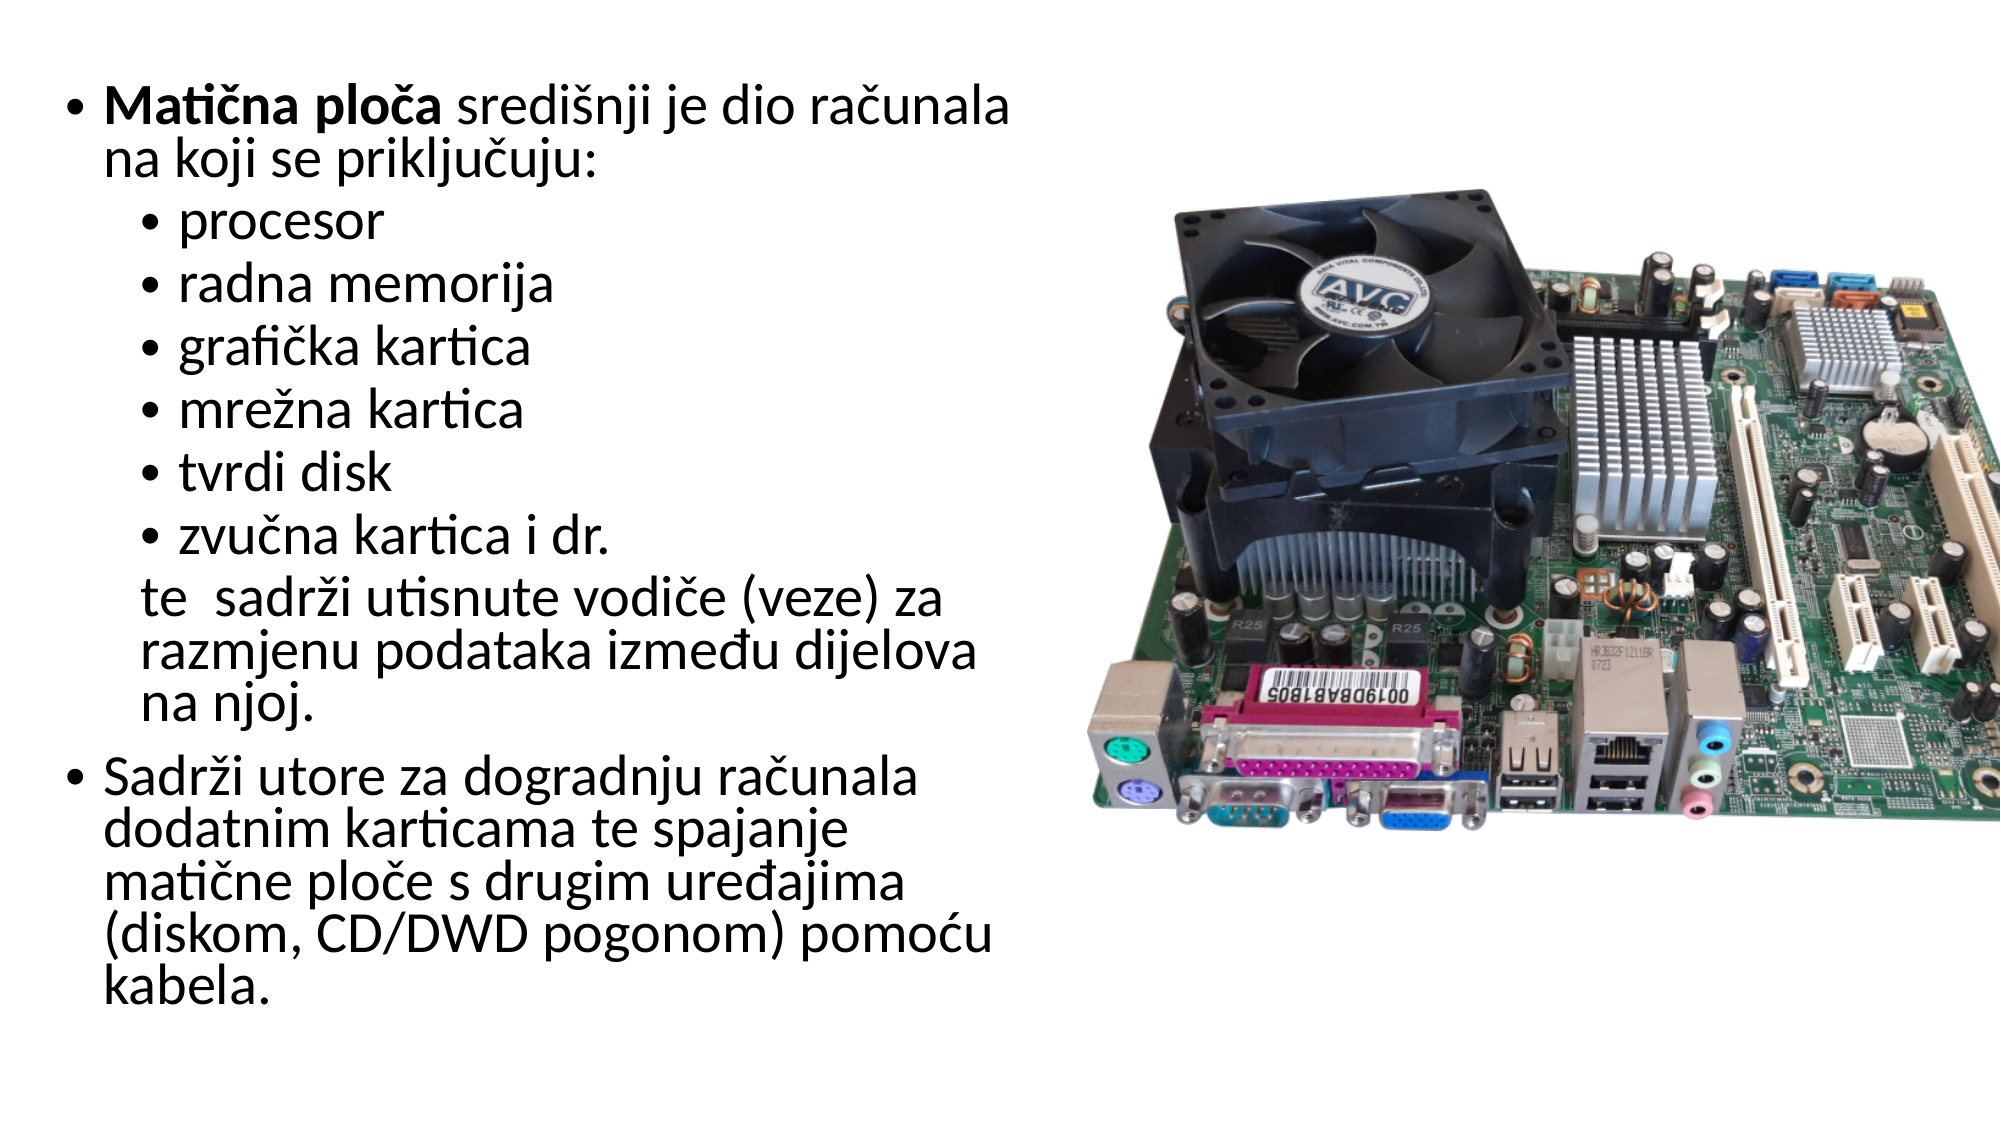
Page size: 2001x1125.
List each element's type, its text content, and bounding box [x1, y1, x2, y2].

list Matična ploča središnji je dio računala na koji se priključuju: procesor radna memorija grafička kartica mrežna kartica tvrdi disk zvučna kartica i dr. te sadrži utisnute vodiče (veze) za razmjenu podataka između dijelova na njoj. Sadrži utore za dogradnju računala dodatnim karticama te spajanje matične ploče s drugim uređajima (diskom, CD/DWD pogonom) pomoću kabela. [50, 75, 1056, 1125]
picture [1086, 189, 2000, 831]
